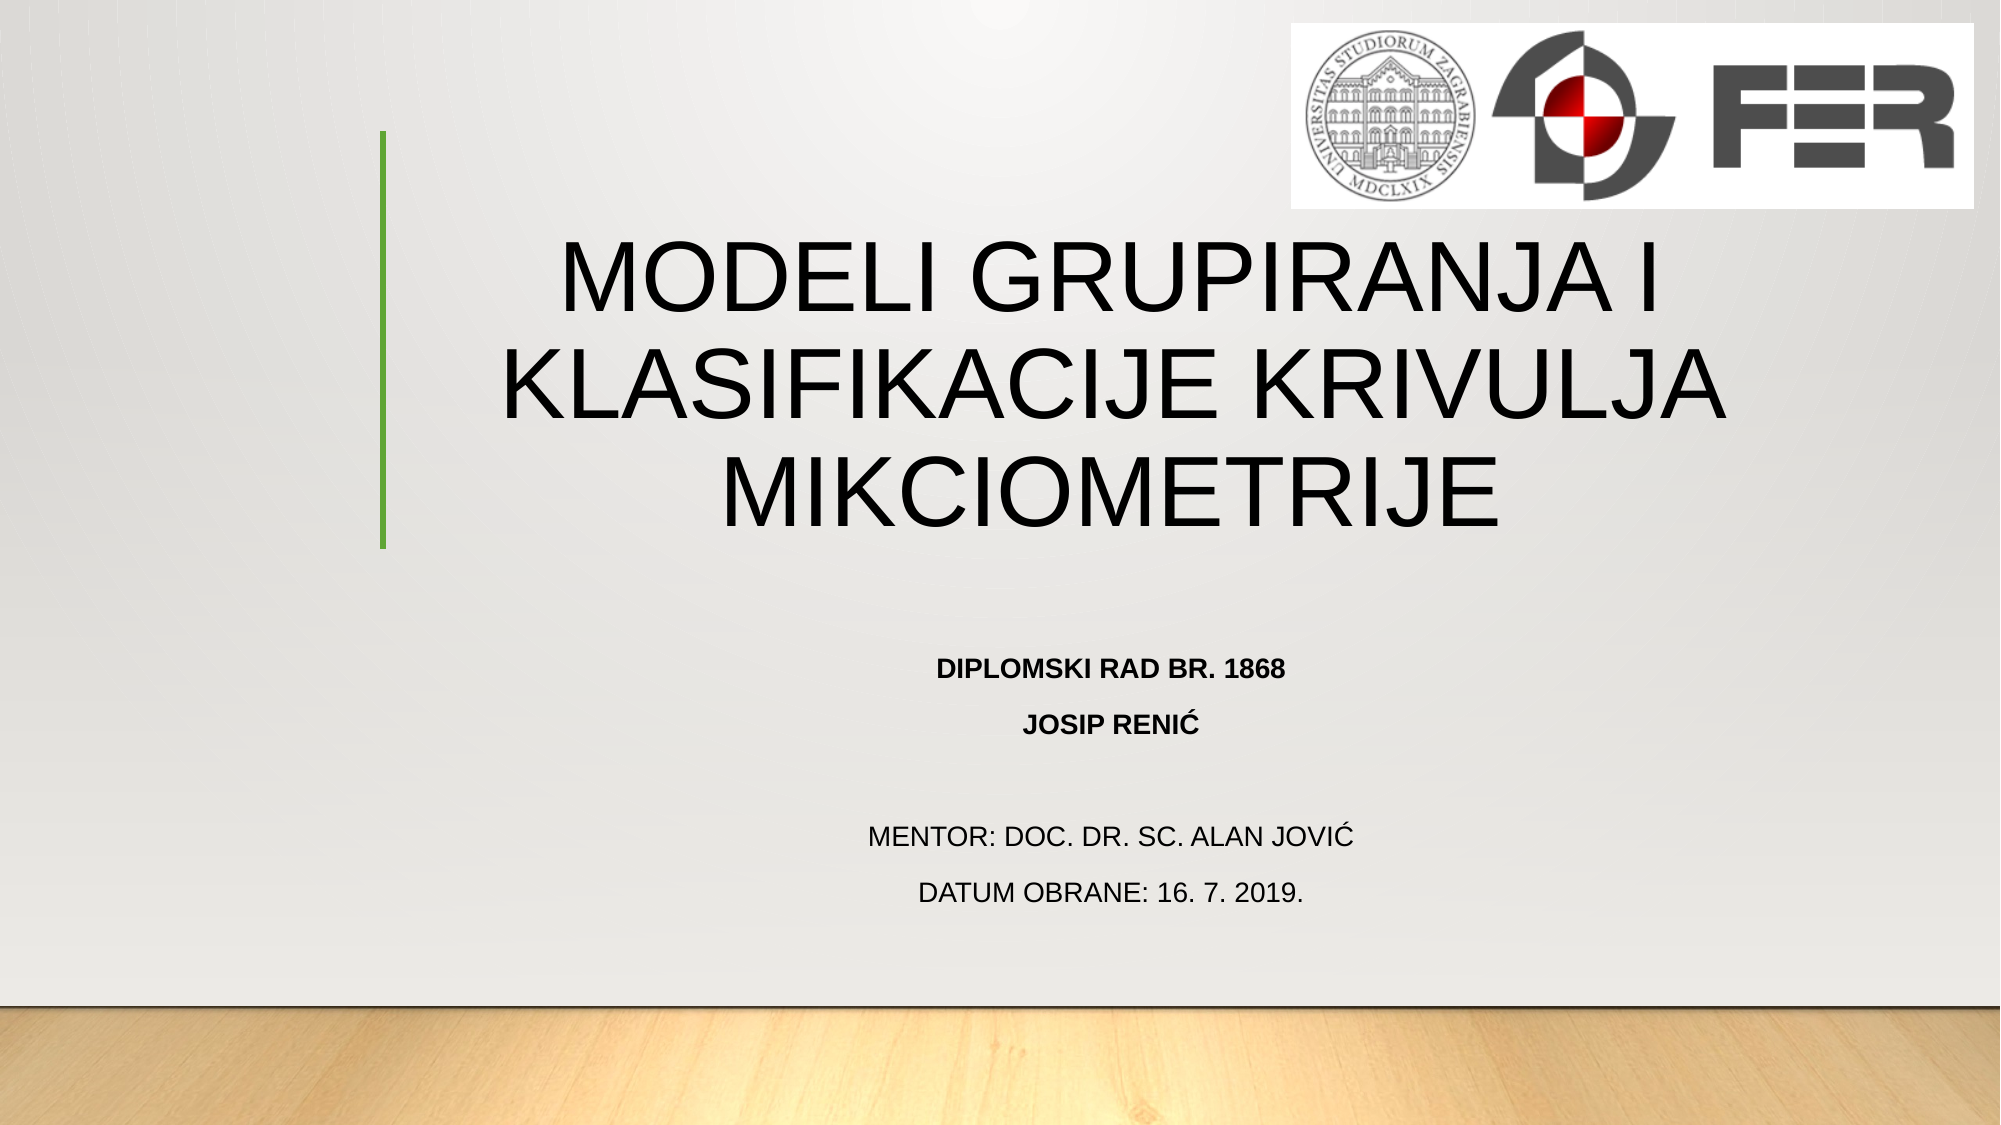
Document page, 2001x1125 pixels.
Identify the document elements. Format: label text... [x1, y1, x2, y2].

picture [1290, 23, 1974, 209]
picture [0, 1006, 2000, 1125]
title MODELI GRUPIRANJA I KLASIFIKACIJE KRIVULJA MIKCIOMETRIJE [408, 131, 1814, 549]
subtitle DIPLOMSKI RAD br. 1868 Josip Renić Mentor: Doc. Dr. Sc. Alan jović Datum obrane: 16. 7. 2019. [408, 579, 1814, 927]
